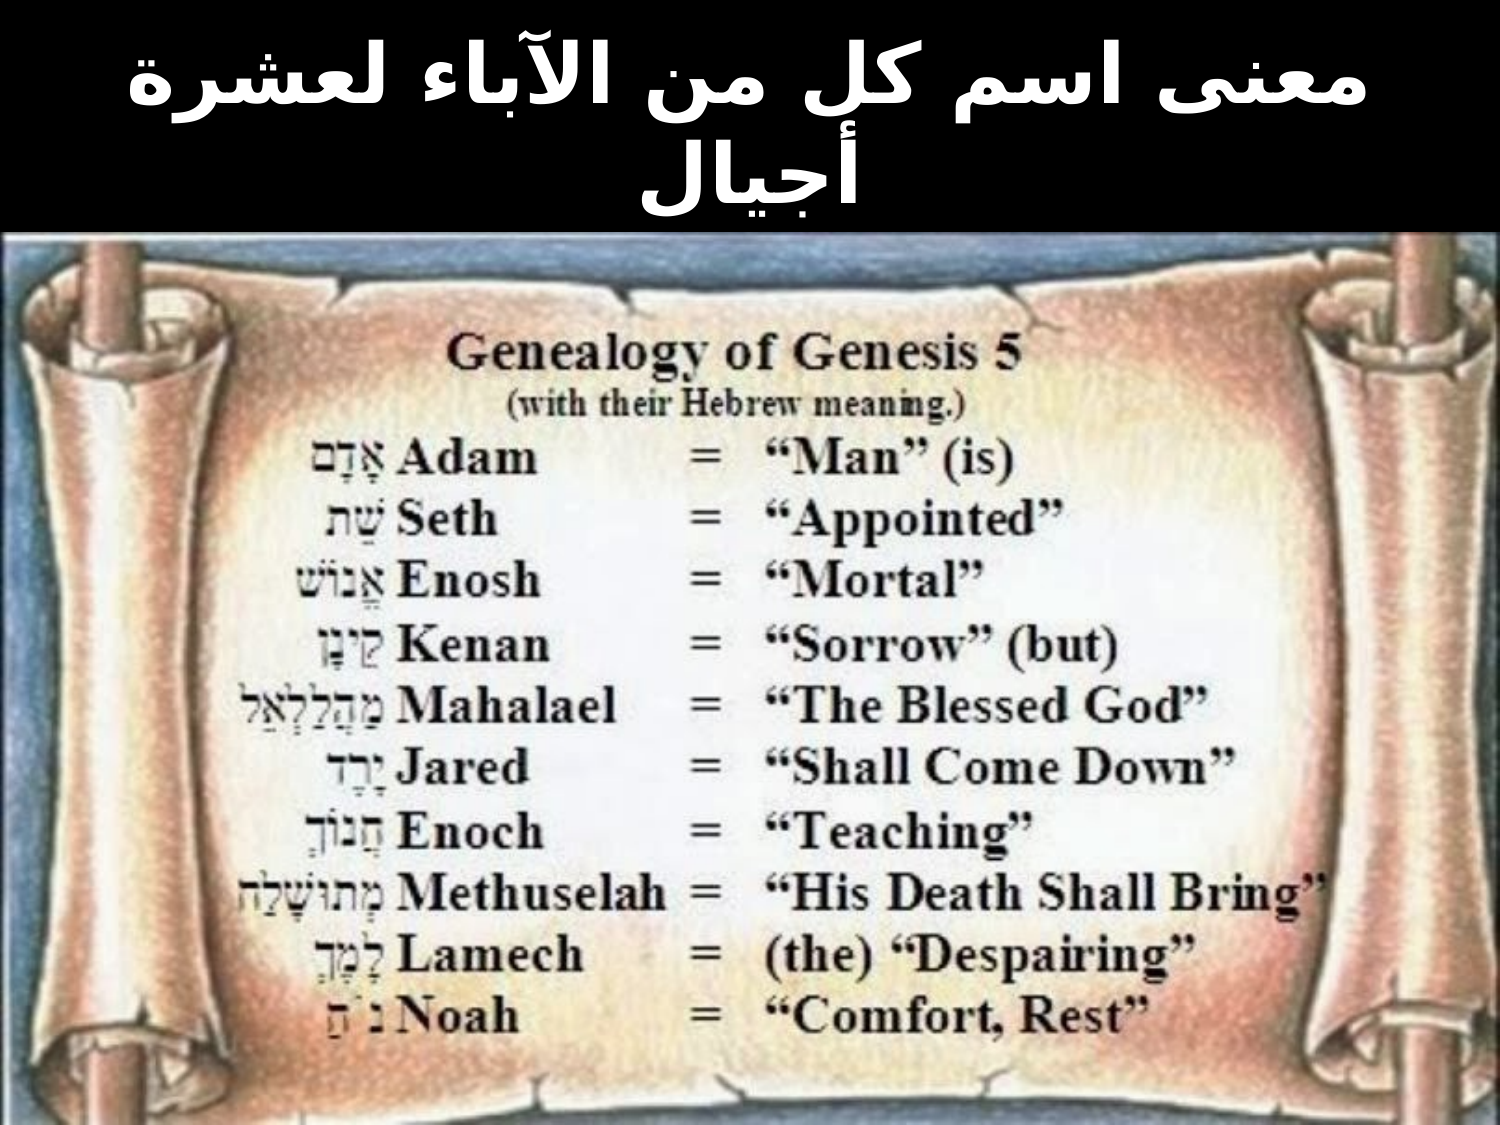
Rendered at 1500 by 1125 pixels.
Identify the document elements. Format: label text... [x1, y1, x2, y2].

title معنى اسم كل من الآباء لعشرة أجيال [0, 7, 1500, 232]
picture [0, 232, 1500, 1125]
